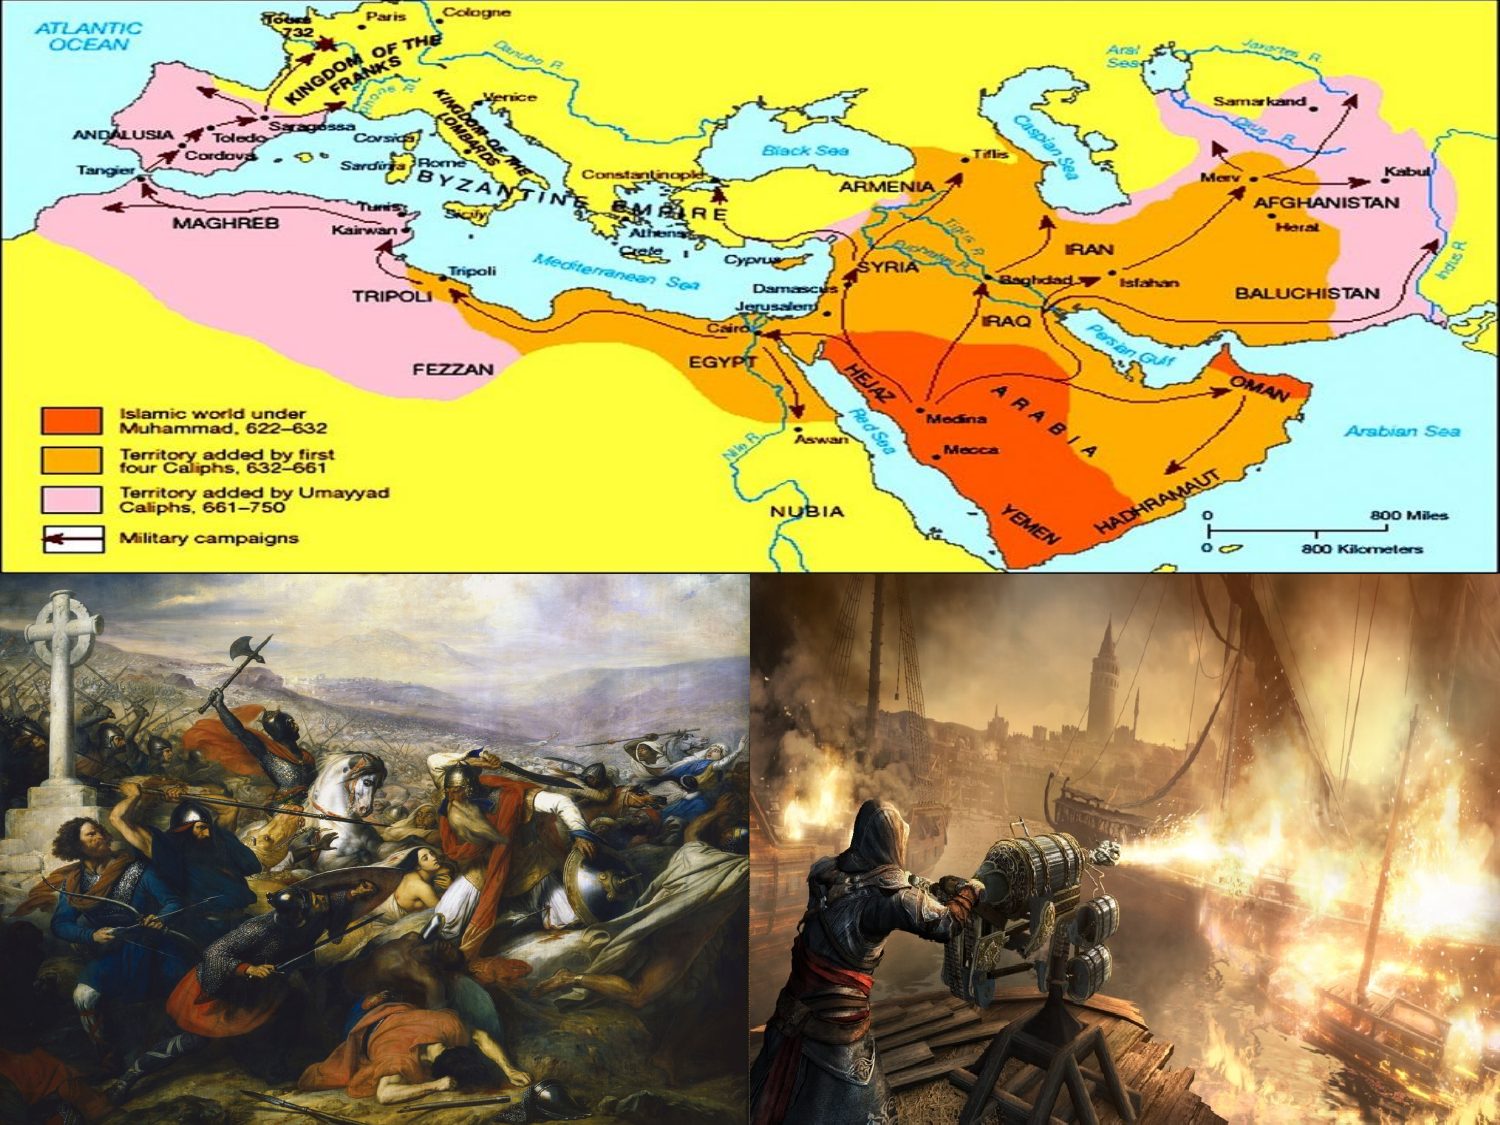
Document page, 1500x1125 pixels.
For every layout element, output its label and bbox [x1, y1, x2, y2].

list [0, 0, 1500, 574]
picture [0, 574, 1500, 1125]
